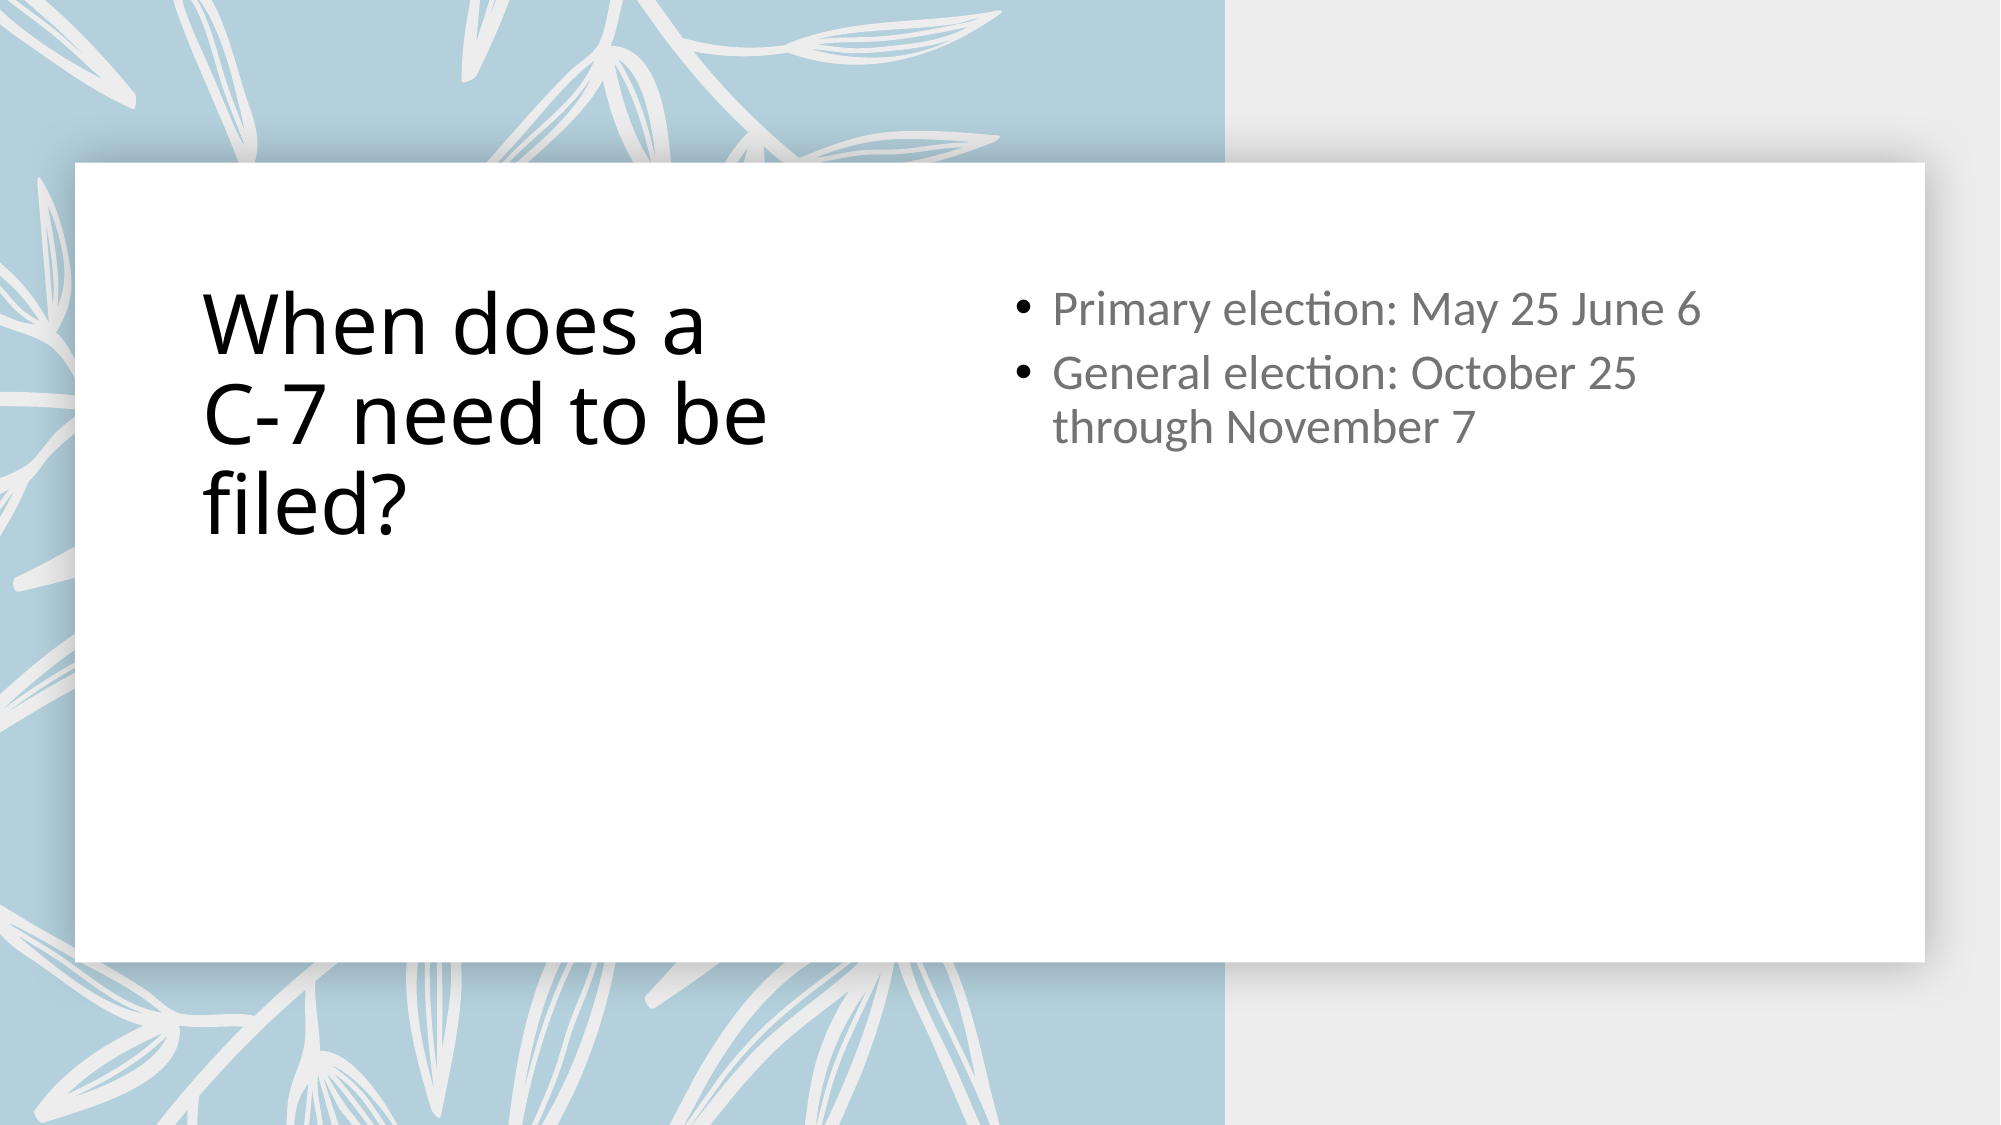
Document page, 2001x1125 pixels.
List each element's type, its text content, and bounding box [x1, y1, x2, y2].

text_box [1225, 0, 2000, 1125]
text_box [1225, 161, 1926, 964]
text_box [0, 0, 1225, 1125]
list Primary election: May 25 June 6 General election: October 25 through November 7 [1225, 275, 1775, 850]
